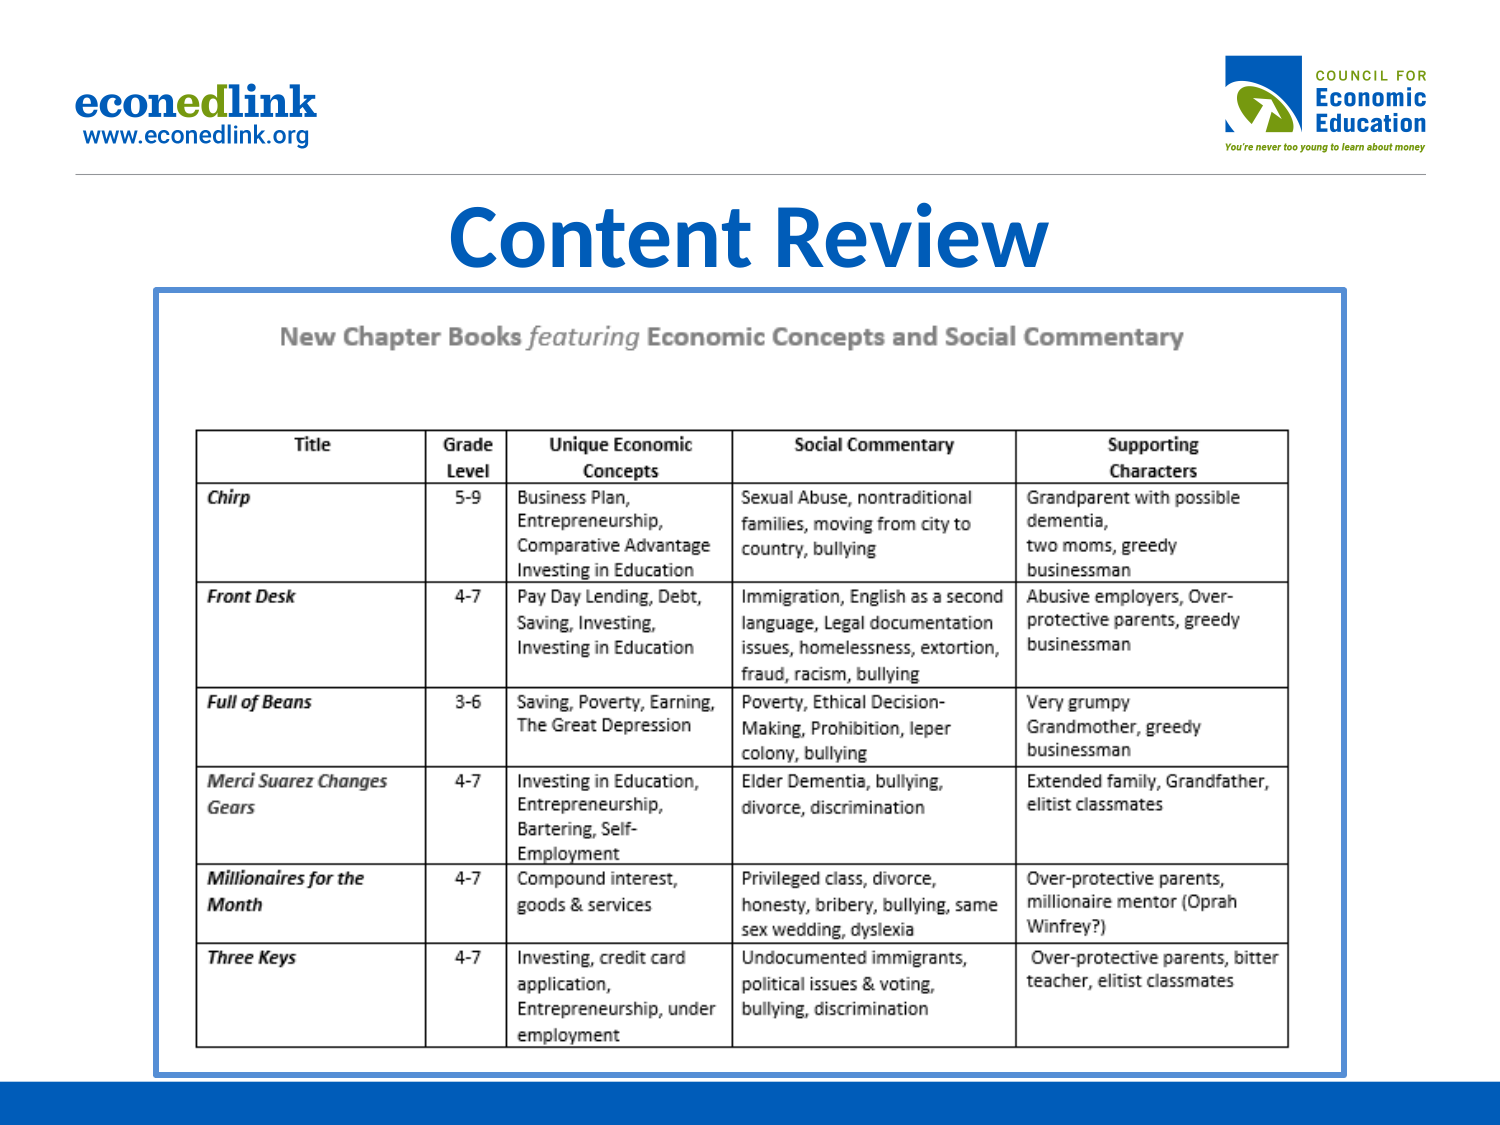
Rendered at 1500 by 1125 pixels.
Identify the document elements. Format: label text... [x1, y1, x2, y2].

picture [0, 0, 1500, 1125]
title Content Review [74, 195, 1426, 257]
